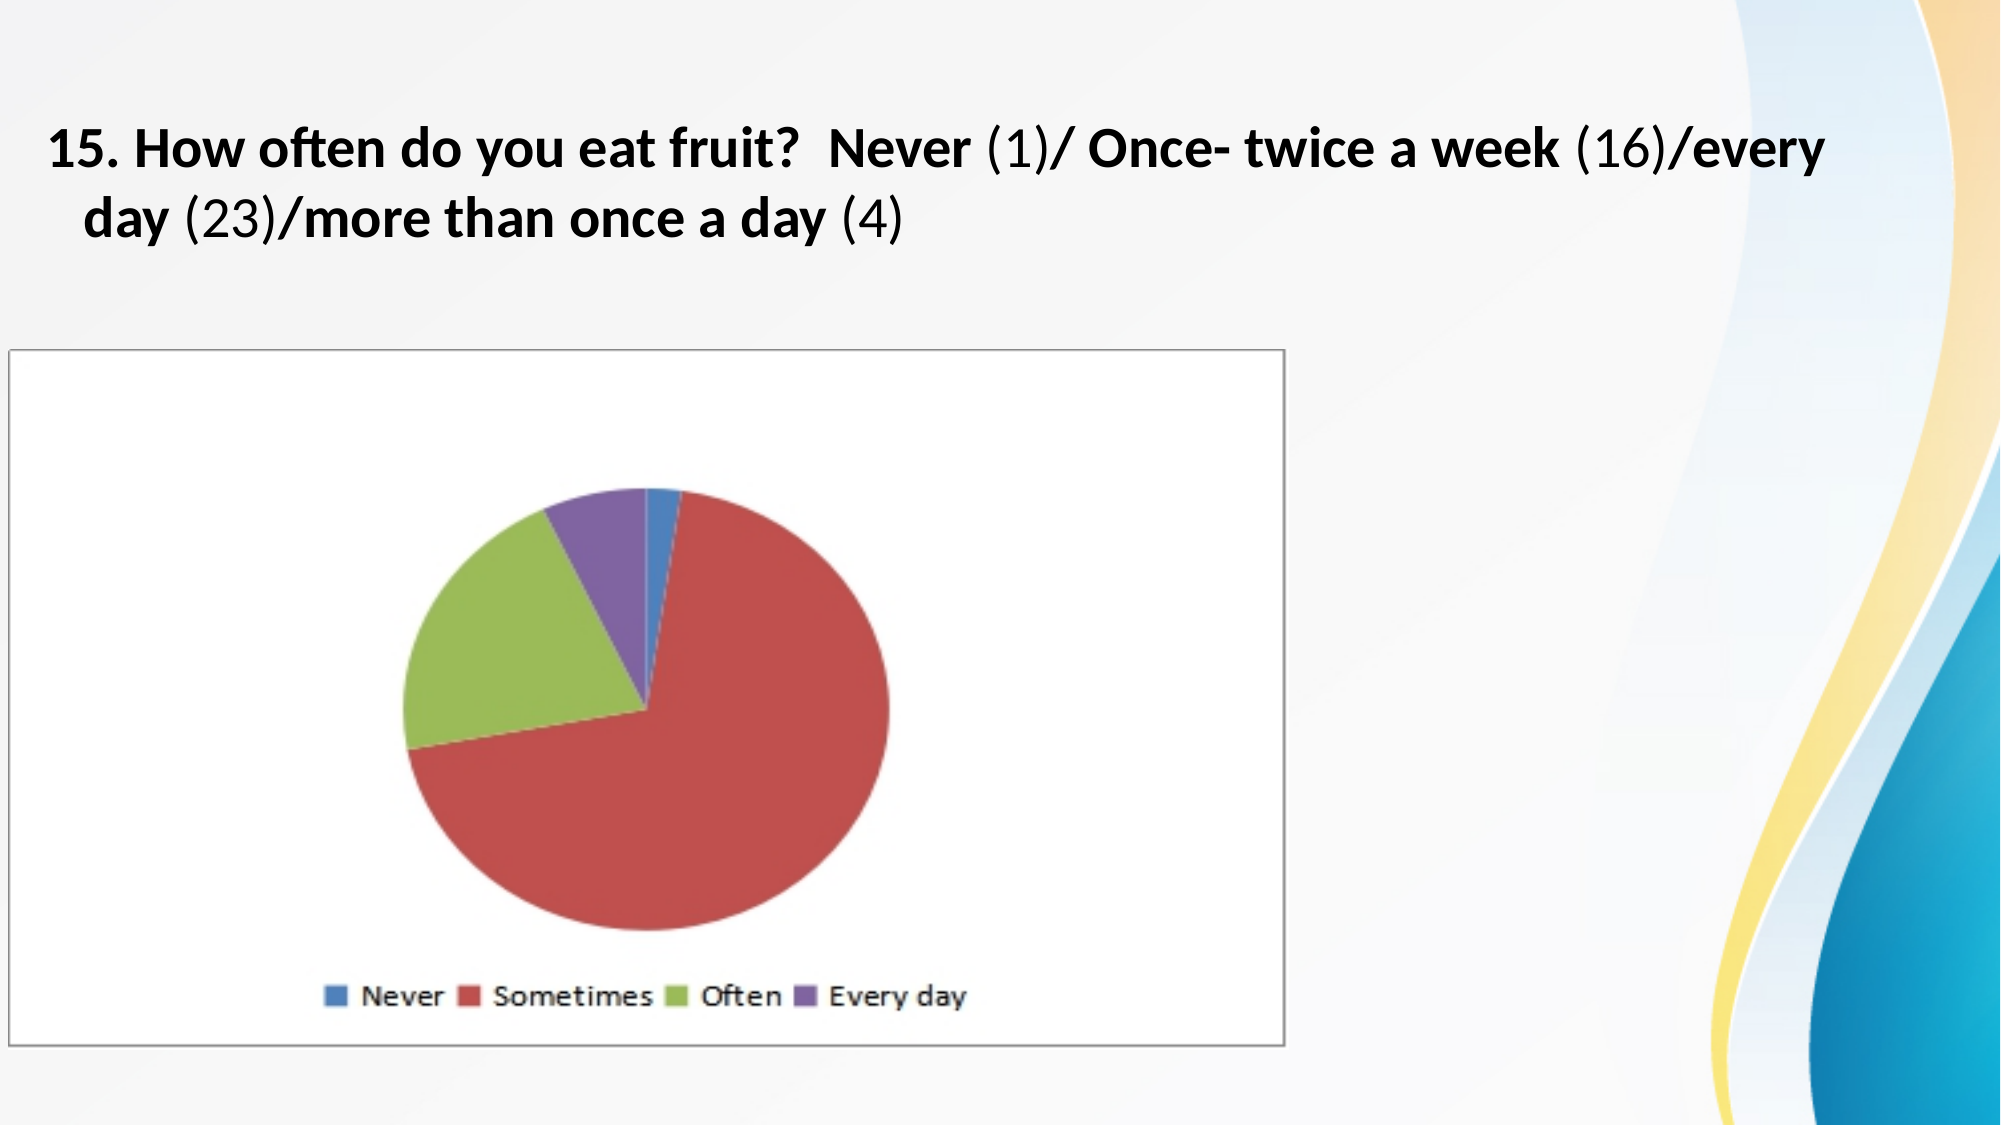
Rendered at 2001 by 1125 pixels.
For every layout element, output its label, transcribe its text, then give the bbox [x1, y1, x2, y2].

text_box 15. How often do you eat fruit? Never (1)/ Once- twice a week (16)/every day (23)/more than once a day (4) [31, 101, 1931, 257]
picture [0, 0, 2001, 1125]
